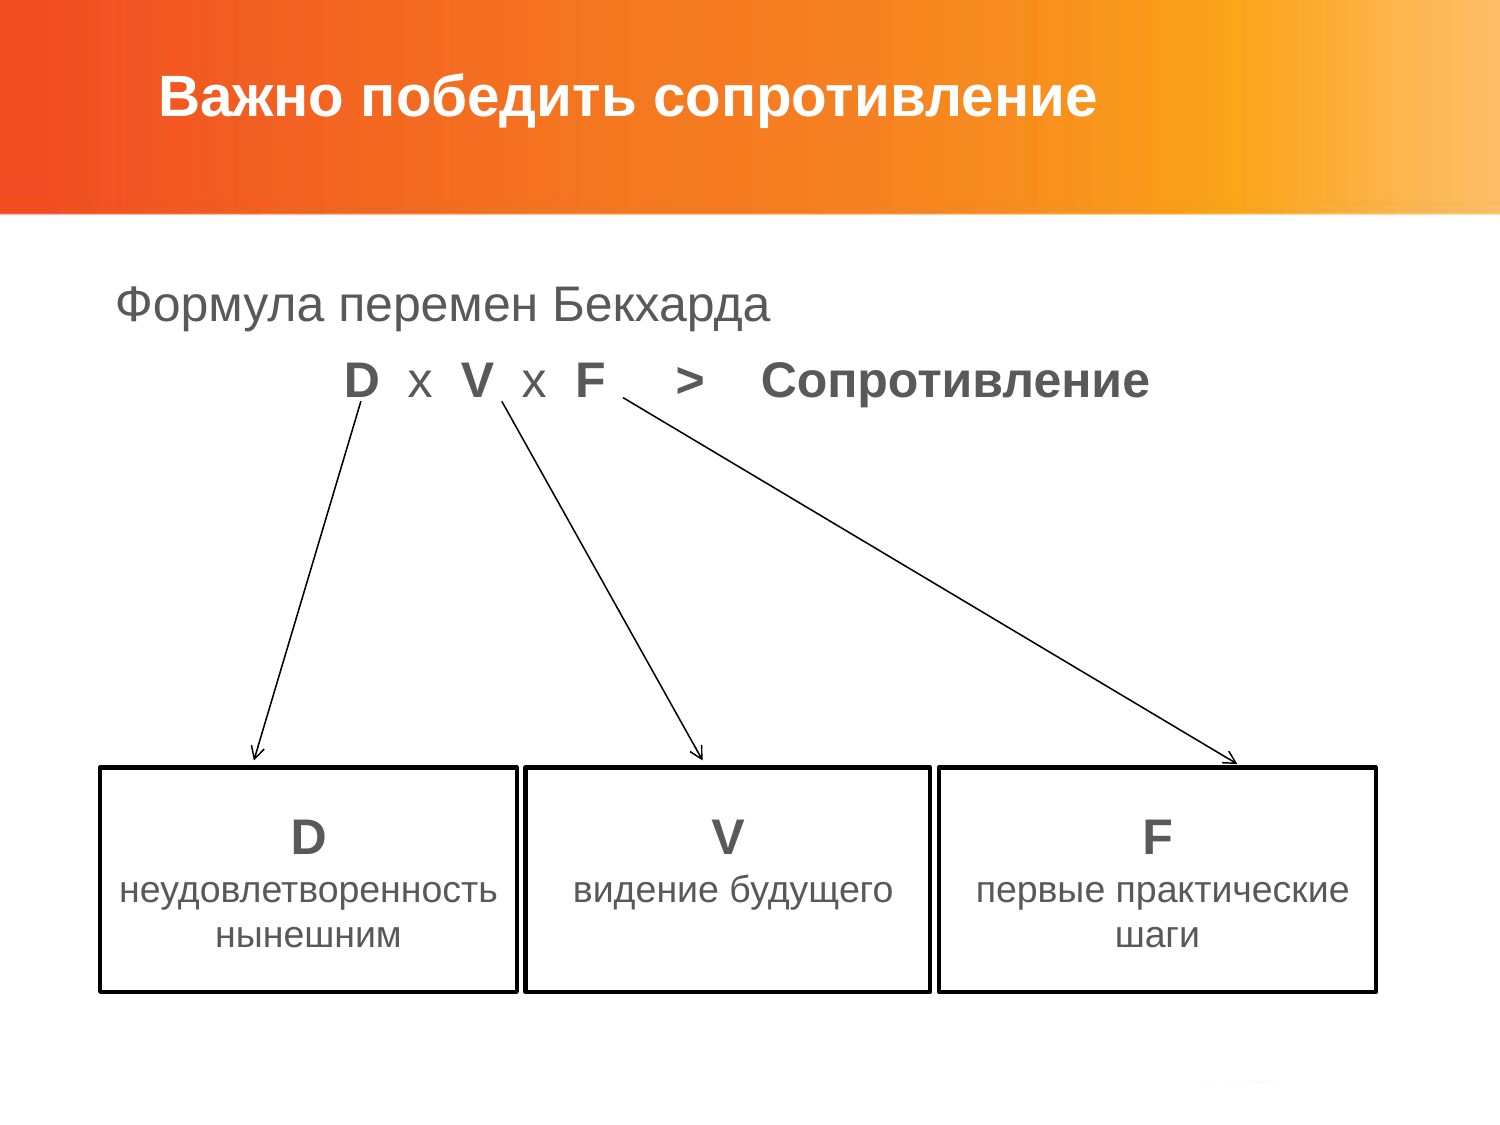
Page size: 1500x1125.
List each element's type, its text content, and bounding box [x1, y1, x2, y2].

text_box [253, 401, 362, 761]
text_box D неудовлетворенностьнынешним [98, 765, 519, 994]
text_box Формула перемен Бекхарда [100, 263, 1171, 339]
picture [0, 0, 1500, 1125]
text_box D x V x F > Сопротивление [217, 339, 1305, 490]
text_box Важно победить сопротивление [143, 50, 1432, 136]
text_box V видение будущего [523, 769, 932, 994]
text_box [501, 401, 618, 761]
text_box F первые практические шаги [937, 765, 1378, 994]
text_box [622, 397, 1238, 765]
